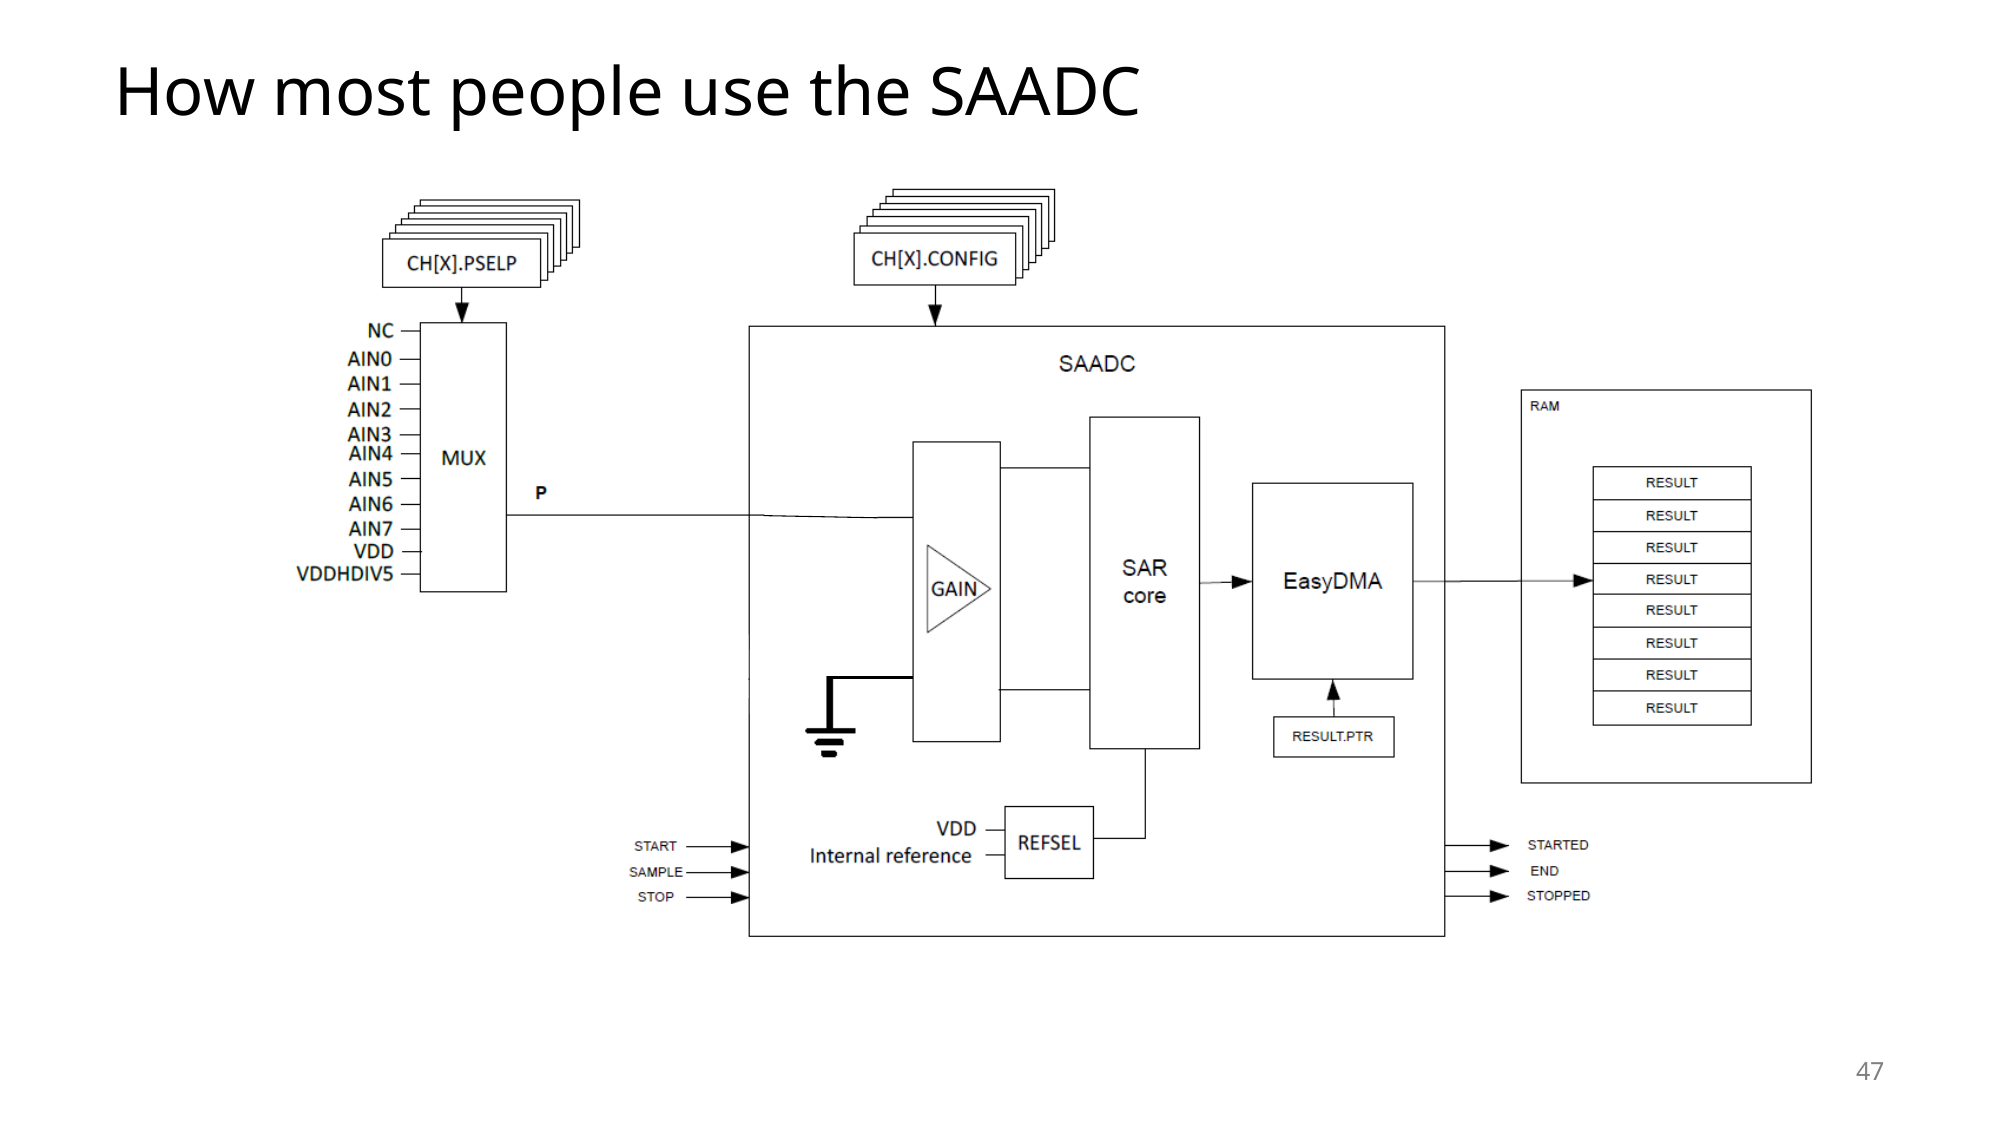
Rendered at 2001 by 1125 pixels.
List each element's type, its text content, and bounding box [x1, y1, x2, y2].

title How most people use the SAADC [99, 37, 1900, 150]
slide_number 47 [1749, 1042, 1900, 1103]
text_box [289, 183, 1825, 1009]
